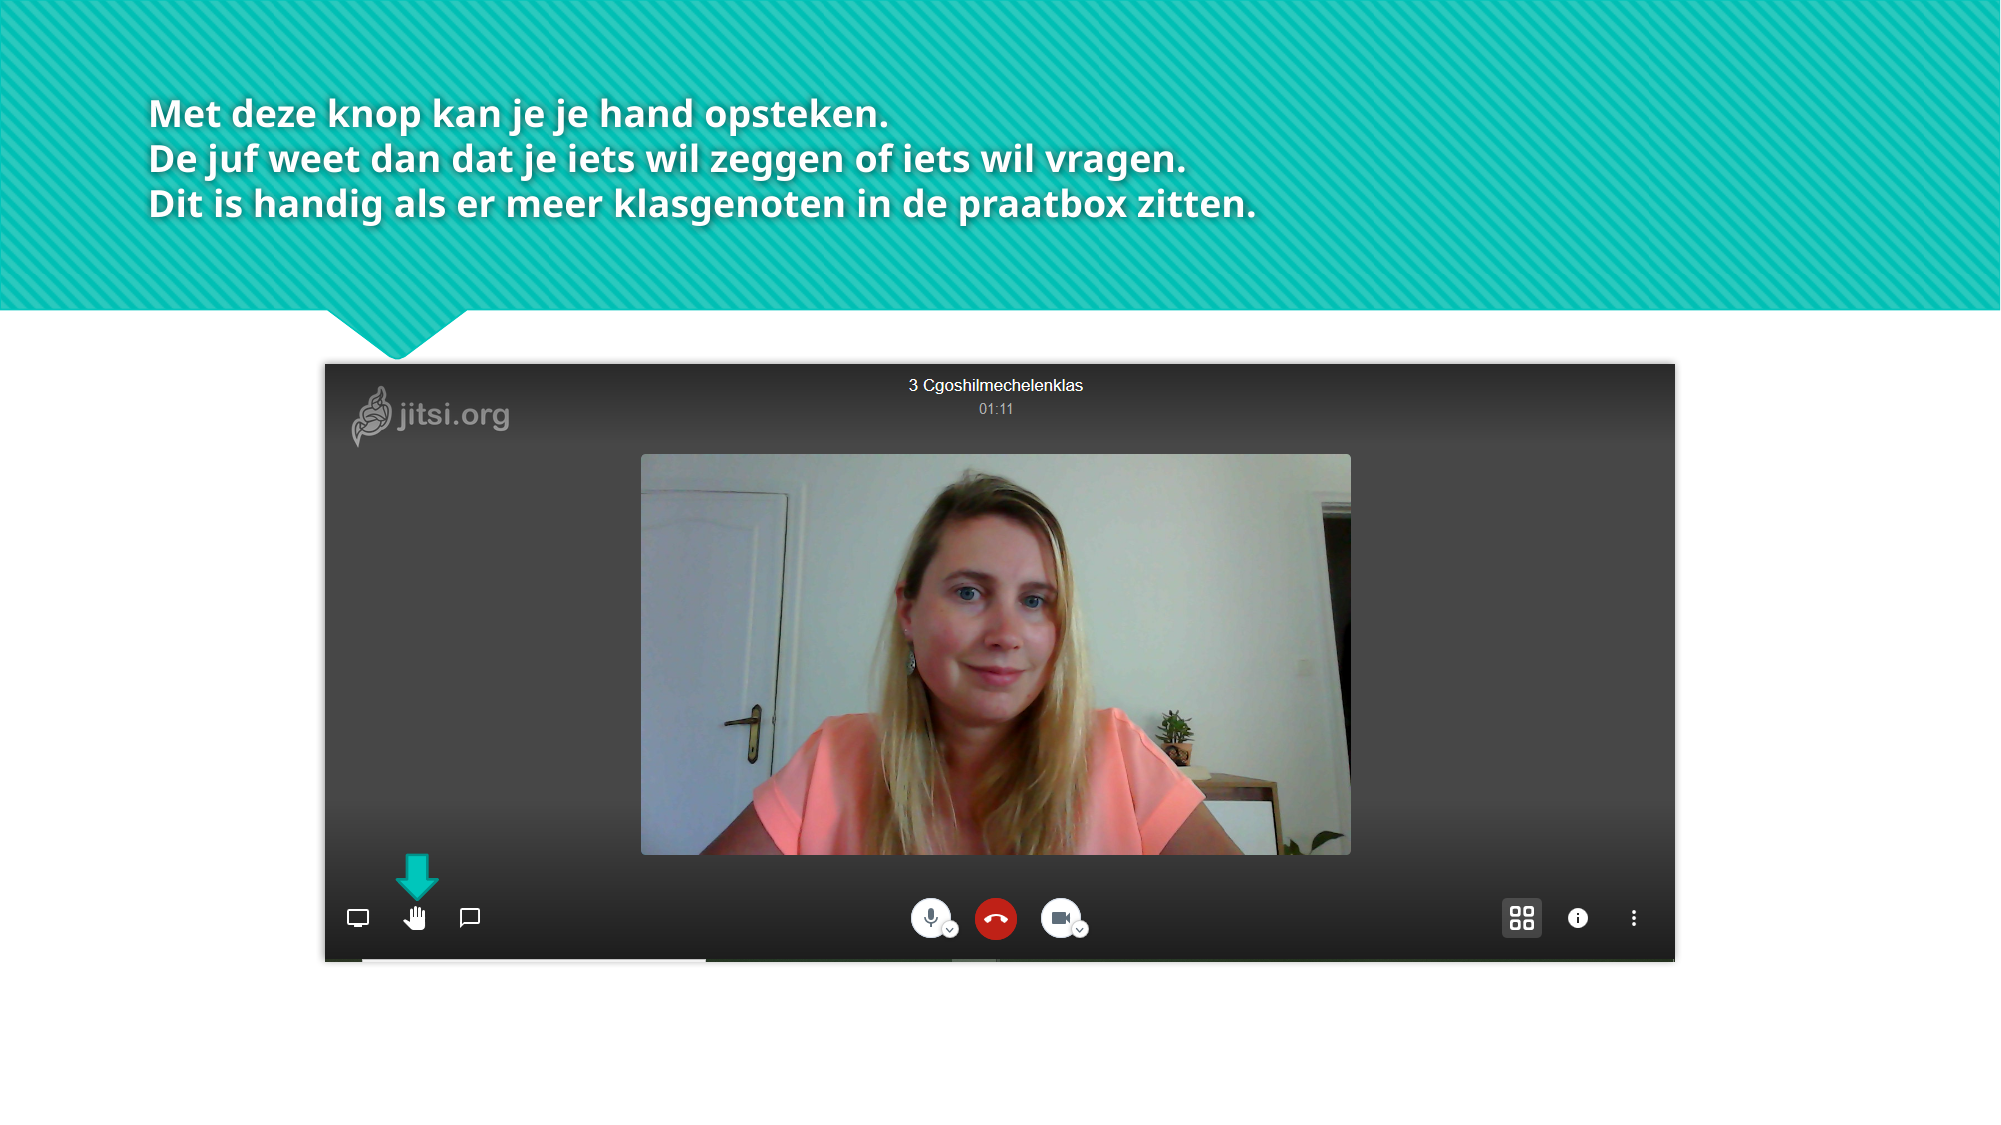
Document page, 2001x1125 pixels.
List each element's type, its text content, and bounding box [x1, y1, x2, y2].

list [324, 364, 1676, 962]
title Met deze knop kan je je hand opsteken. De juf weet dan dat je iets wil zeggen of iets wil vragen. Dit is handig als er meer klasgenoten in de praatbox zitten. [132, 73, 1868, 233]
